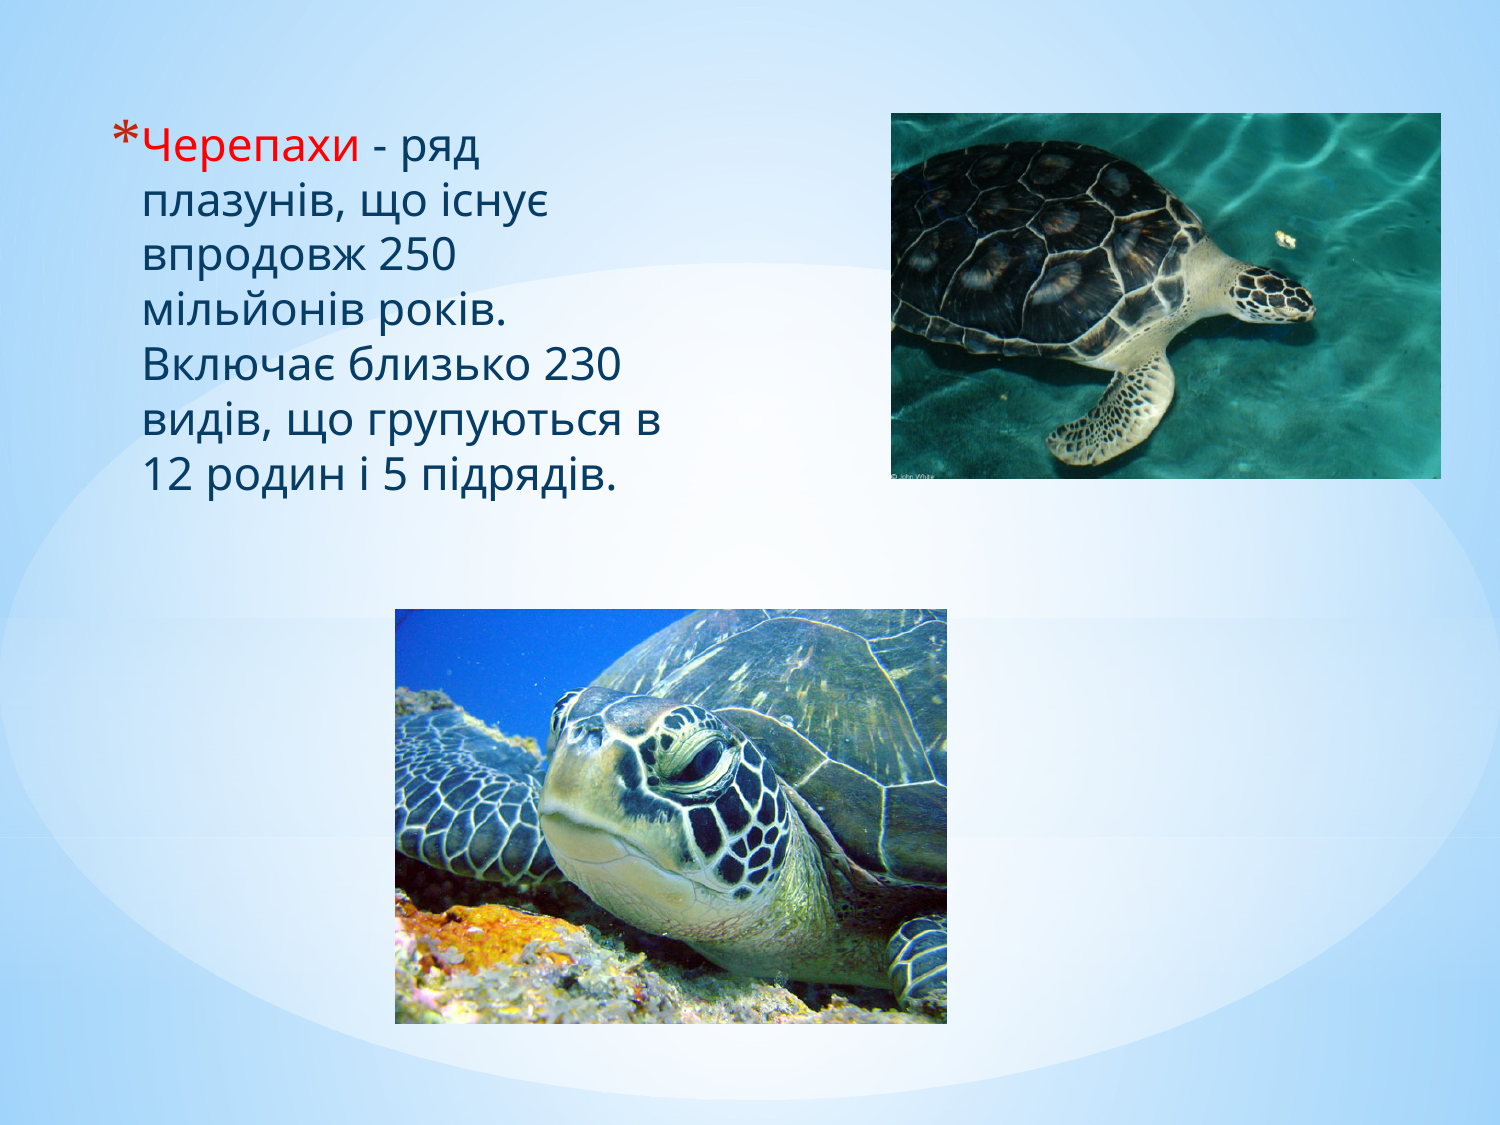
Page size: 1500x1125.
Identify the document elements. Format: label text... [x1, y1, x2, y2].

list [891, 113, 1441, 479]
picture [395, 609, 947, 1024]
list Черепахи - ряд плазунів, що існує впродовж 250 мільйонів років. Включає близько 230 видів, що групуються в 12 родин і 5 підрядів. [88, 107, 691, 971]
